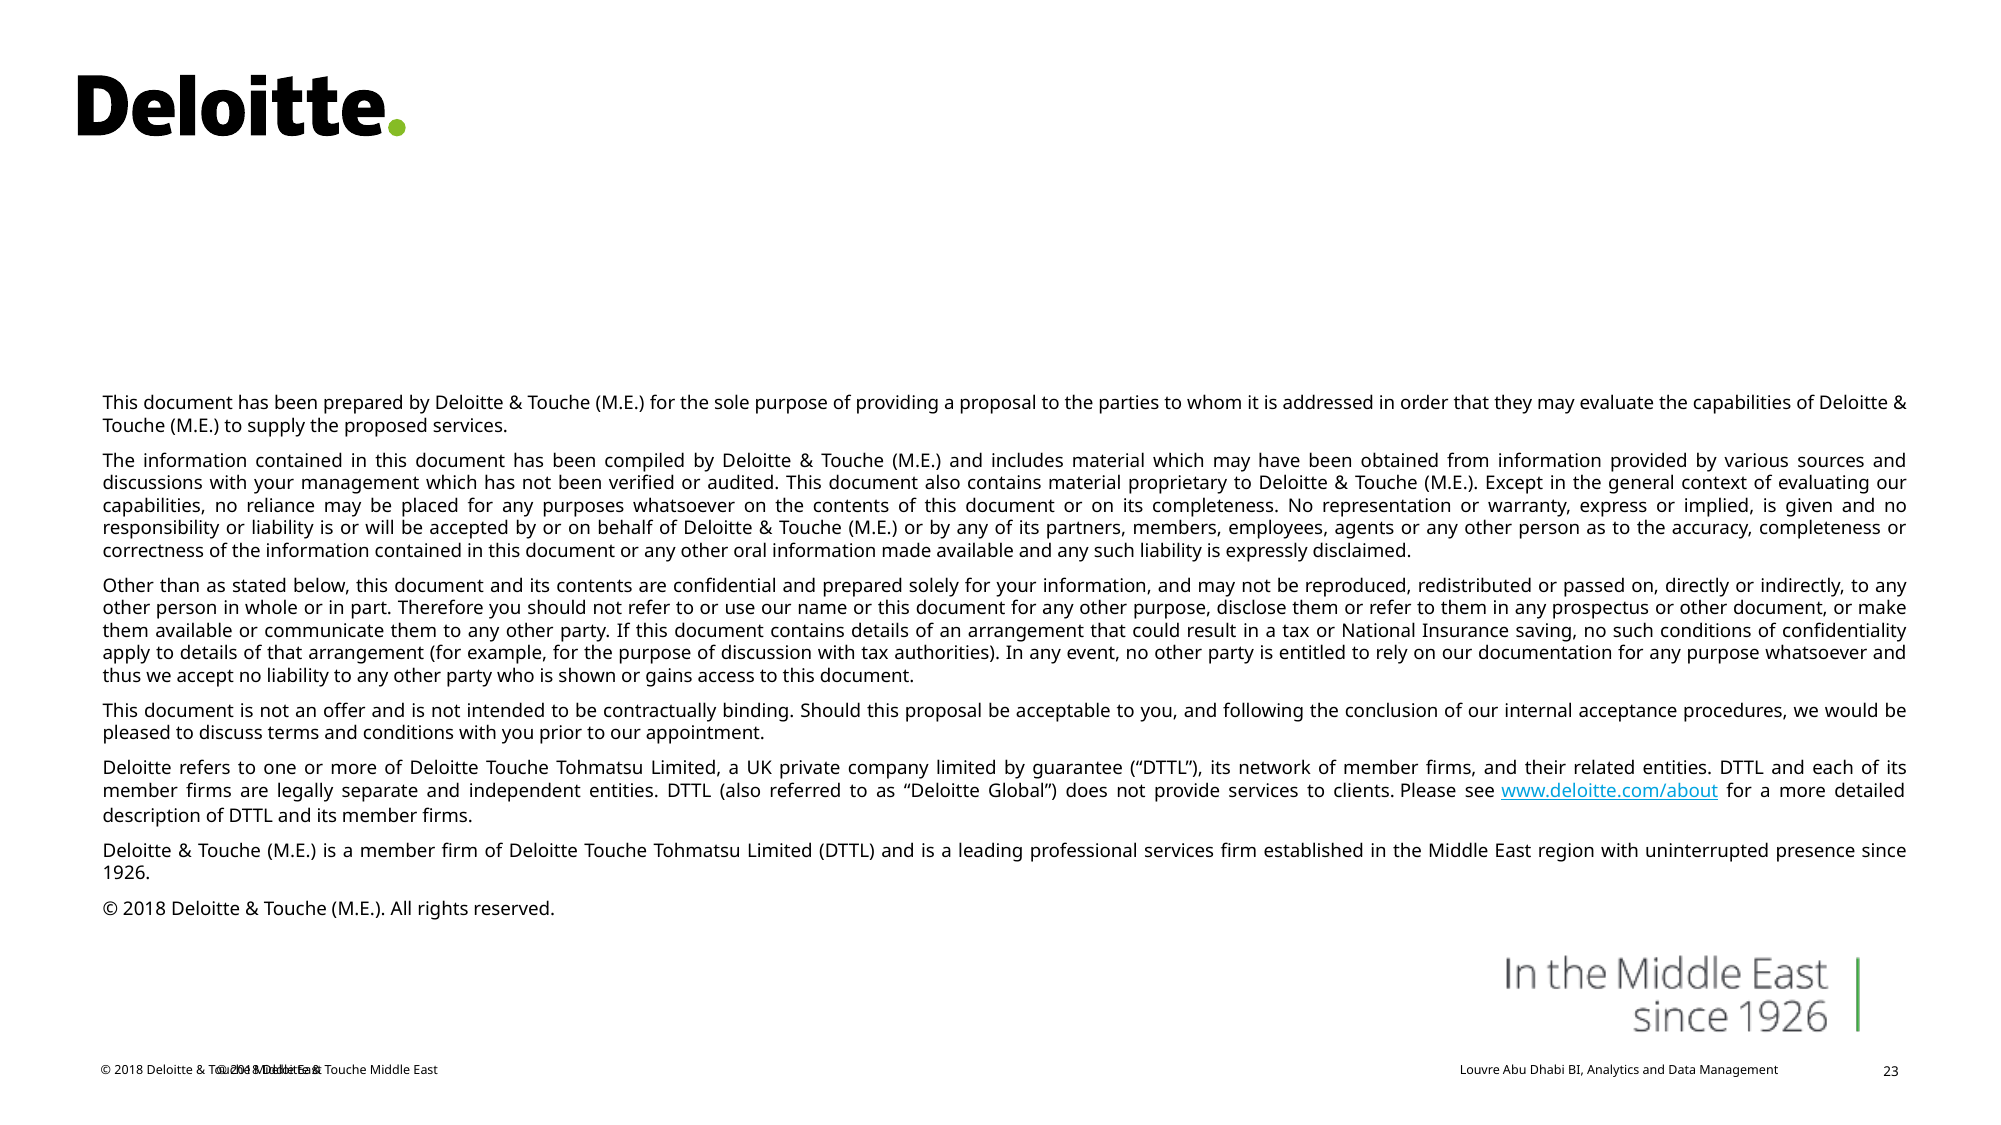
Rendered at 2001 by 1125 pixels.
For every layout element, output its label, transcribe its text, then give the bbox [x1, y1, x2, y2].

picture [1471, 926, 1899, 1071]
list This document has been prepared by Deloitte & Touche (M.E.) for the sole purpose of providing a proposal to the parties to whom it is addressed in order that they may evaluate the capabilities of Deloitte & Touche (M.E.) to supply the proposed services. The information contained in this document has been compiled by Deloitte & Touche (M.E.) and includes material which may have been obtained from information provided by various sources and discussions with your management which has not been verified or audited. This document also contains material proprietary to Deloitte & Touche (M.E.). Except in the general context of evaluating our capabilities, no reliance may be placed for any purposes whatsoever on the contents of this document or on its completeness. No representation or warranty, express or implied, is given and no responsibility or liability is or will be accepted by or on behalf of Deloitte & Touche (M.E.) or by any of its partners, members, employees, agents or any other person as to the accuracy, completeness or correctness of the information contained in this document or any other oral information made available and any such liability is expressly disclaimed. Other than as stated below, this document and its contents are confidential and prepared solely for your information, and may not be reproduced, redistributed or passed on, directly or indirectly, to any other person in whole or in part. Therefore you should not refer to or use our name or this document for any other purpose, disclose them or refer to them in any prospectus or other document, or make them available or communicate them to any other party. If this document contains details of an arrangement that could result in a tax or National Insurance saving, no such conditions of confidentiality apply to details of that arrangement (for example, for the purpose of discussion with tax authorities). In any event, no other party is entitled to rely on our documentation for any purpose whatsoever and thus we accept no liability to any other party who is shown or gains access to this document. This document is not an offer and is not intended to be contractually binding. Should this proposal be acceptable to you, and following the conclusion of our internal acceptance procedures, we would be pleased to discuss terms and conditions with you prior to our appointment. Deloitte refers to one or more of Deloitte Touche Tohmatsu Limited, a UK private company limited by guarantee (“DTTL”), its network of member firms, and their related entities. DTTL and each of its member firms are legally separate and independent entities. DTTL (also referred to as “Deloitte Global”) does not provide services to clients. Please see www.deloitte.com/about for a more detailed description of DTTL and its member firms. Deloitte & Touche (M.E.) is a member firm of Deloitte Touche Tohmatsu Limited (DTTL) and is a leading professional services firm established in the Middle East region with uninterrupted presence since 1926. © 2018 Deloitte & Touche (M.E.). All rights reserved. [102, 61, 1905, 919]
